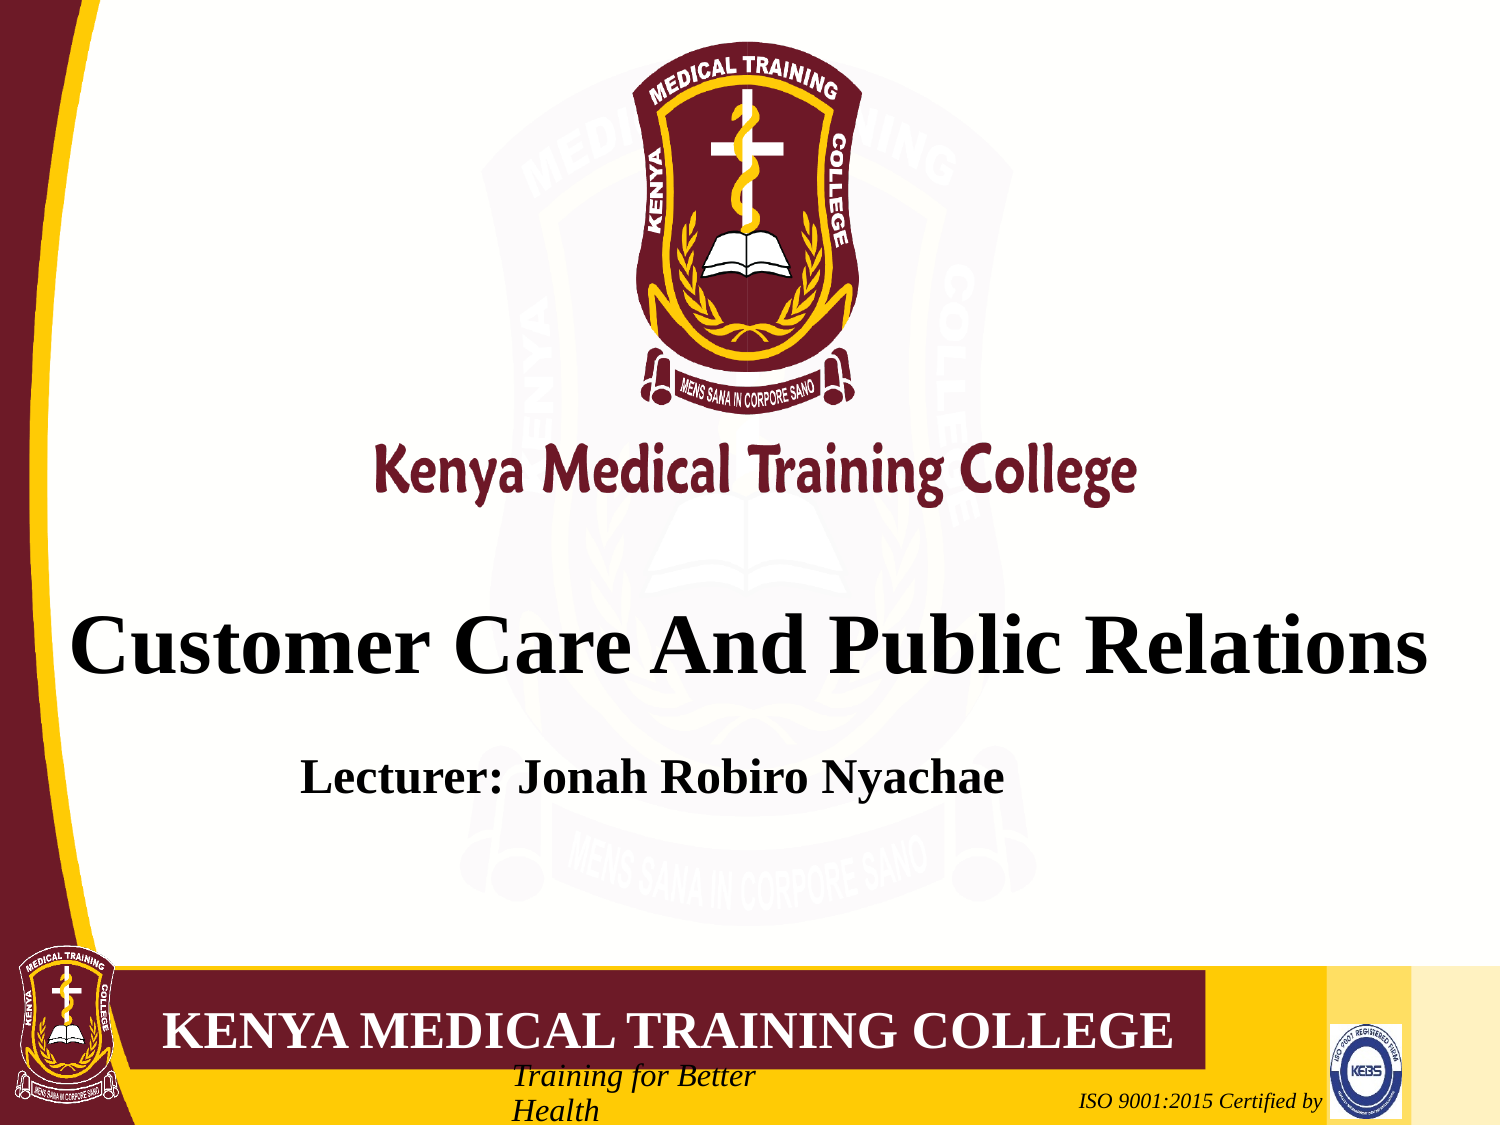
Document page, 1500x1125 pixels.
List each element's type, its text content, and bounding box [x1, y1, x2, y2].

picture [0, 0, 1500, 1125]
title Customer Care And Public Relations [44, 507, 1456, 700]
subtitle Lecturer: Jonah Robiro Nyachae [99, 742, 1401, 899]
